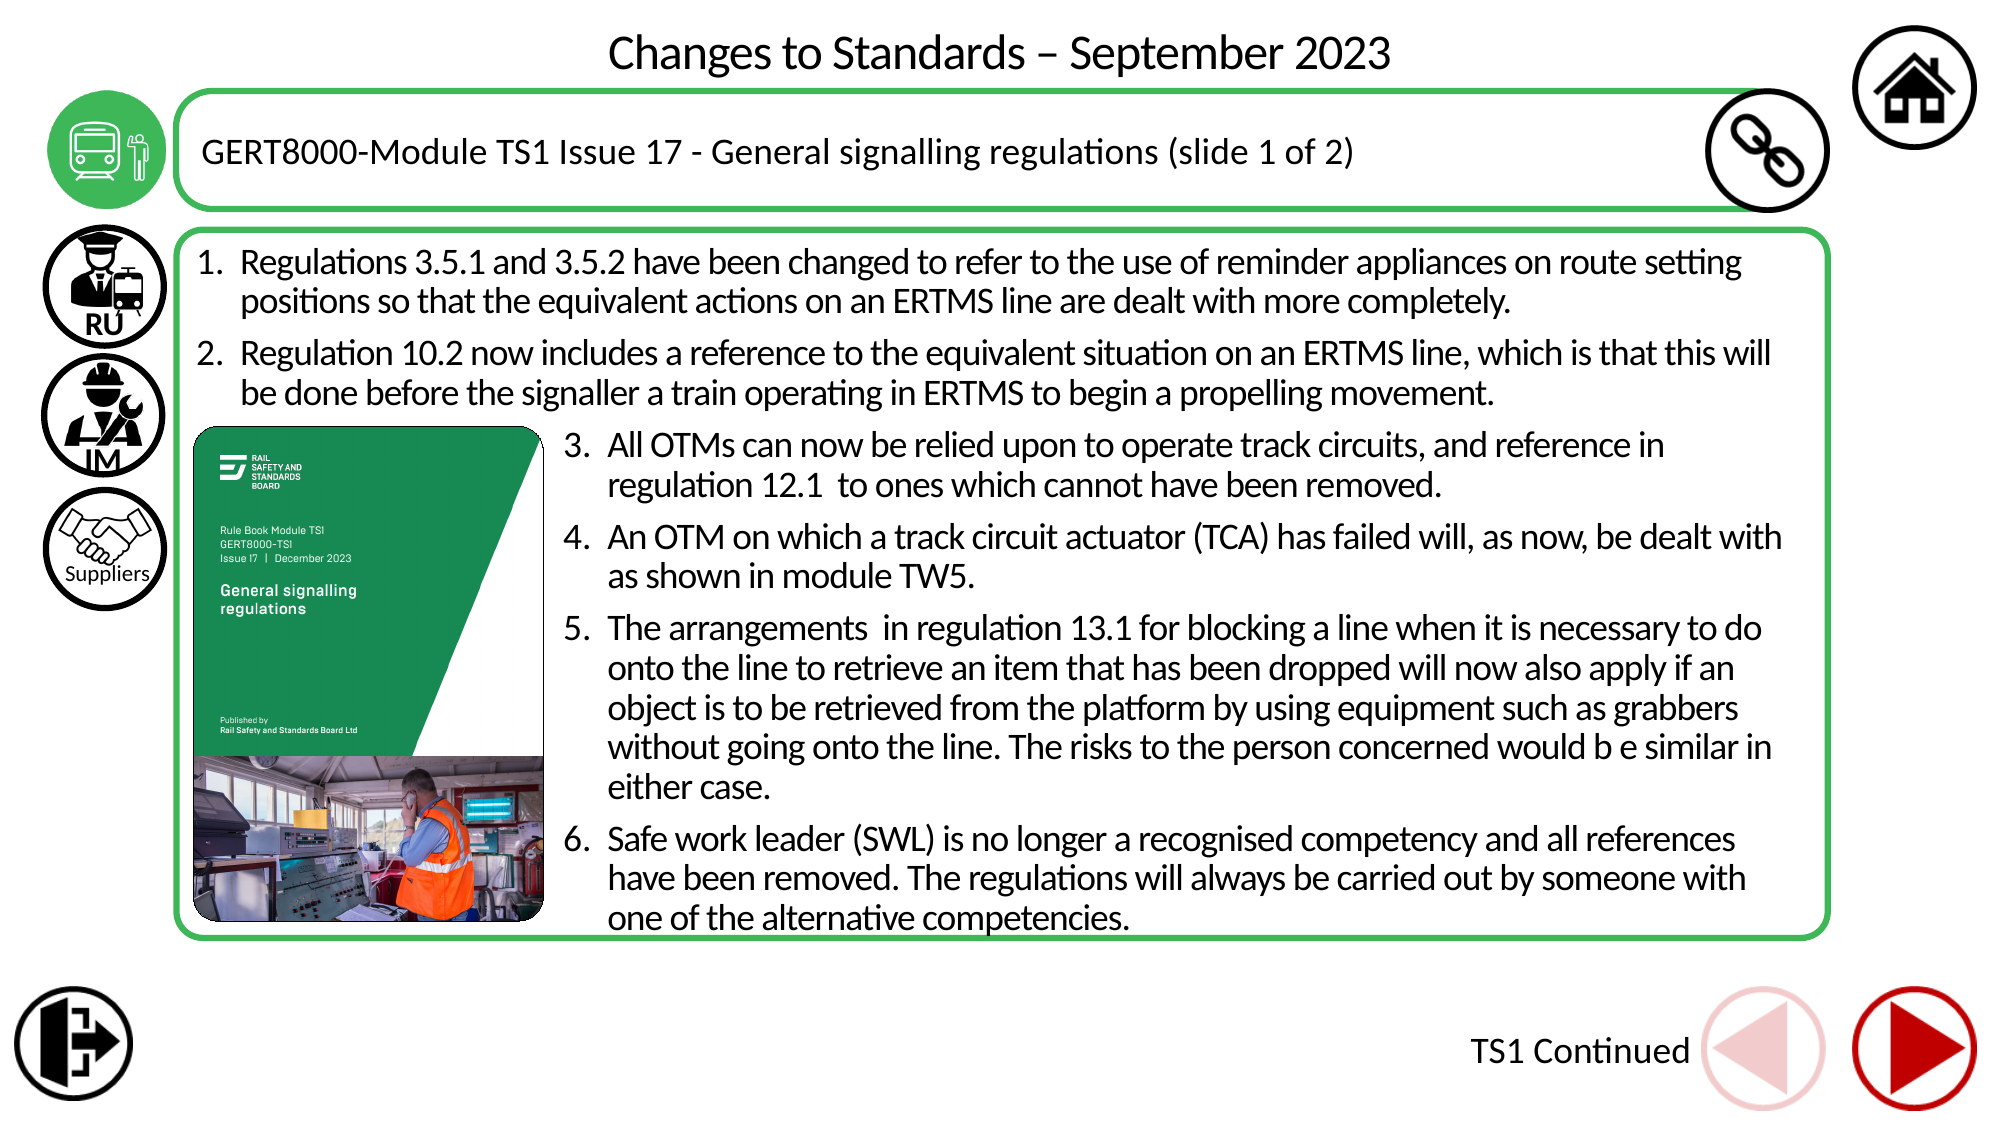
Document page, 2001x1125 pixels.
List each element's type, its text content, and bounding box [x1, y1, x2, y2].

picture [193, 426, 544, 922]
picture [1705, 88, 1830, 213]
text_box Changes to Standards – September 2023 [394, 0, 1606, 100]
picture [14, 986, 133, 1101]
picture [1851, 25, 1977, 150]
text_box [45, 488, 167, 609]
text_box GERT8000-Module TS1 Issue 17 - General signalling regulations (slide 1 of 2) [175, 89, 1705, 211]
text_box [44, 356, 163, 486]
text_box Regulations 3.5.1 and 3.5.2 have been changed to refer to the use of reminder appliances on route setting positions so that the equivalent actions on an ERTMS line are dealt with more completely. Regulation 10.2 now includes a reference to the equivalent situation on an ERTMS line, which is that this will be done before the signaller a train operating in ERTMS to begin a propelling movement. All OTMs can now be relied upon to operate track circuits, and reference in regulation 12.1 to ones which cannot have been removed. An OTM on which a track circuit actuator (TCA) has failed will, as now, be dealt with as shown in module TW5. The arrangements in regulation 13.1 for blocking a line when it is necessary to do onto the line to retrieve an item that has been dropped will now also apply if an object is to be retrieved from the platform by using equipment such as grabbers without going onto the line. The risks to the person concerned would b e similar in either case. Safe work leader (SWL) is no longer a recognised competency and all references have been removed. The regulations will always be carried out by someone with one of the alternative competencies. [171, 224, 1825, 923]
text_box [175, 230, 1829, 939]
text_box TS1 Continued [1455, 1018, 1701, 1079]
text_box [45, 225, 164, 350]
picture [47, 90, 166, 209]
picture [1701, 986, 1826, 1111]
picture [1851, 986, 1977, 1111]
